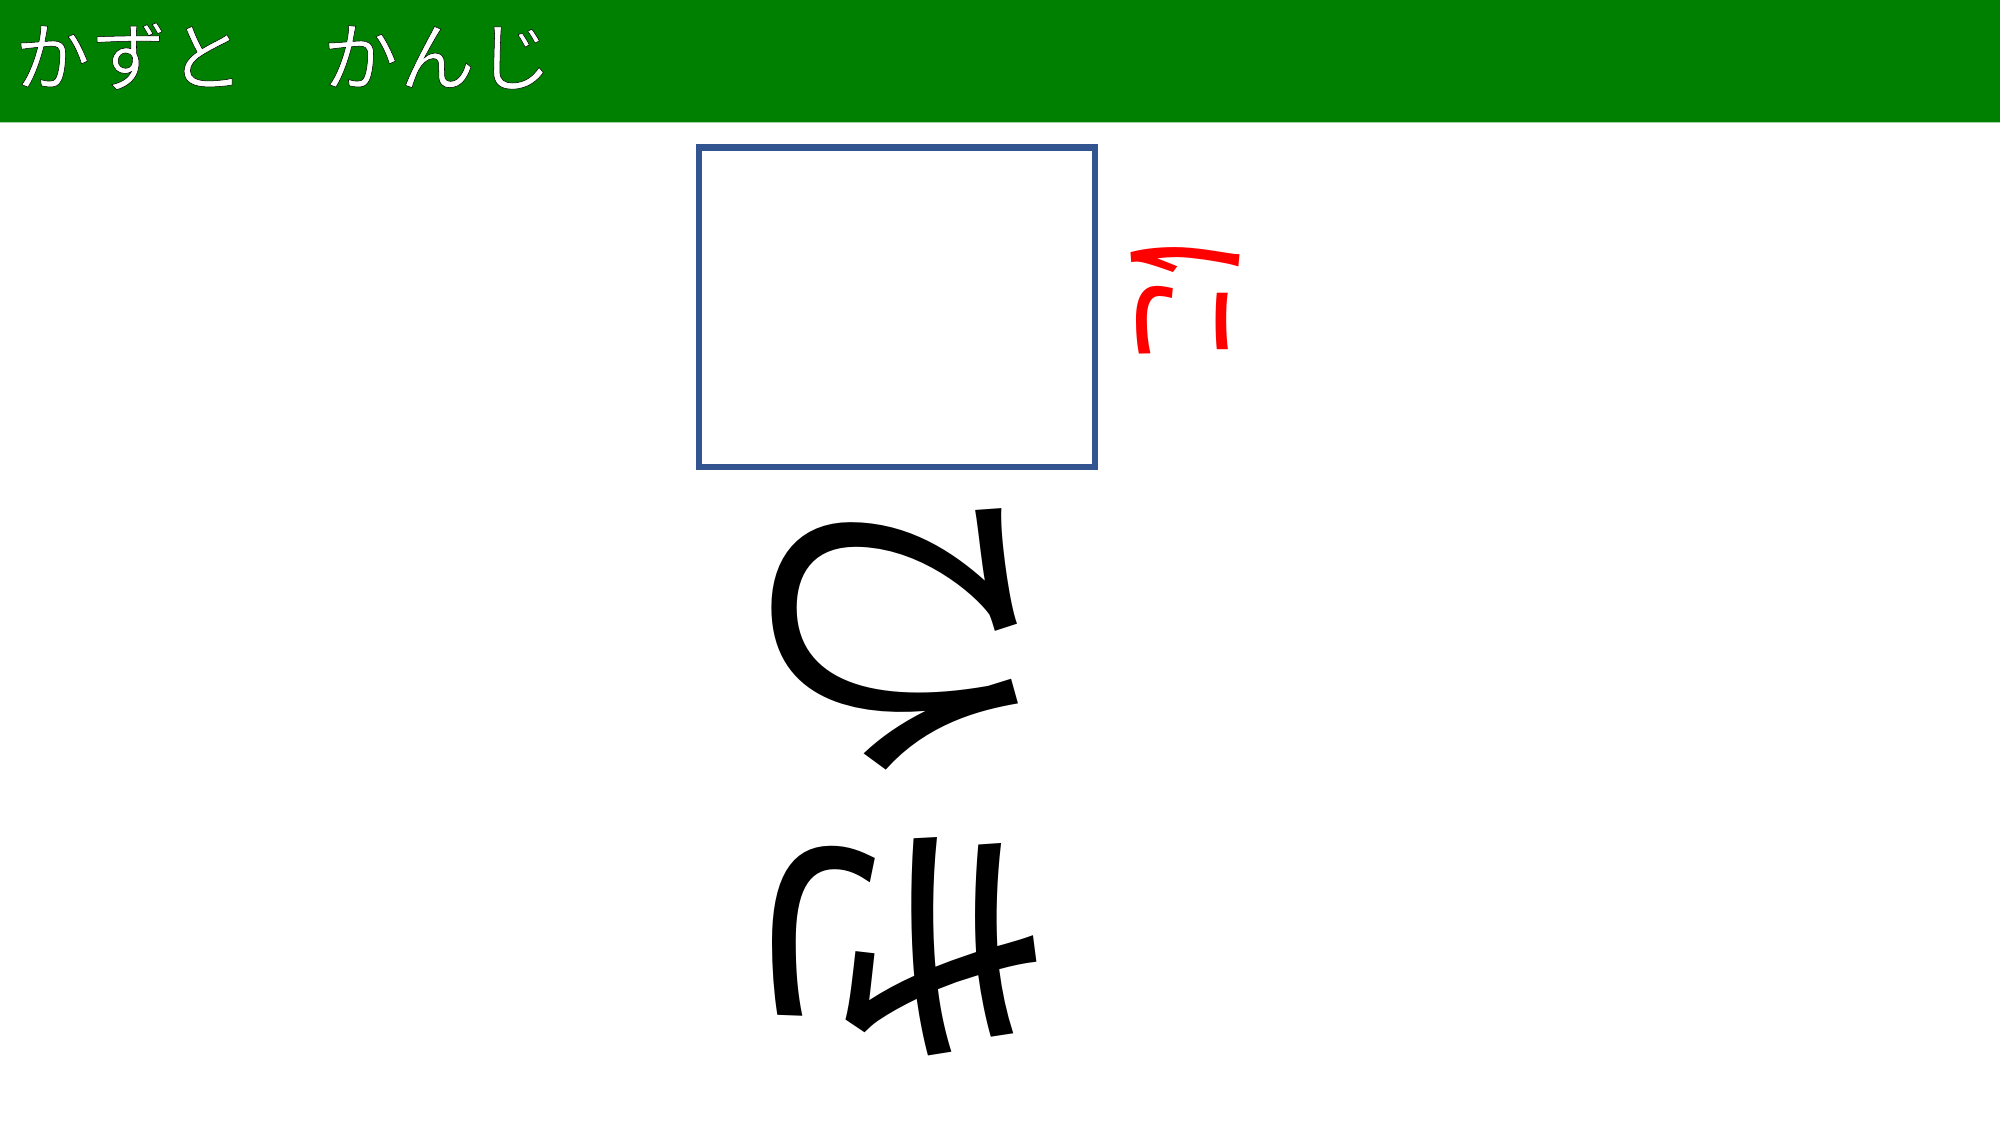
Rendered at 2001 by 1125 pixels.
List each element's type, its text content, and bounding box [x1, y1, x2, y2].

slide_number 15 [1712, 0, 2000, 123]
text_box 二ひき [698, 147, 1108, 1119]
title かずと かんじ [0, 0, 1712, 123]
text_box に [1108, 215, 1281, 370]
text_box [698, 146, 1096, 468]
